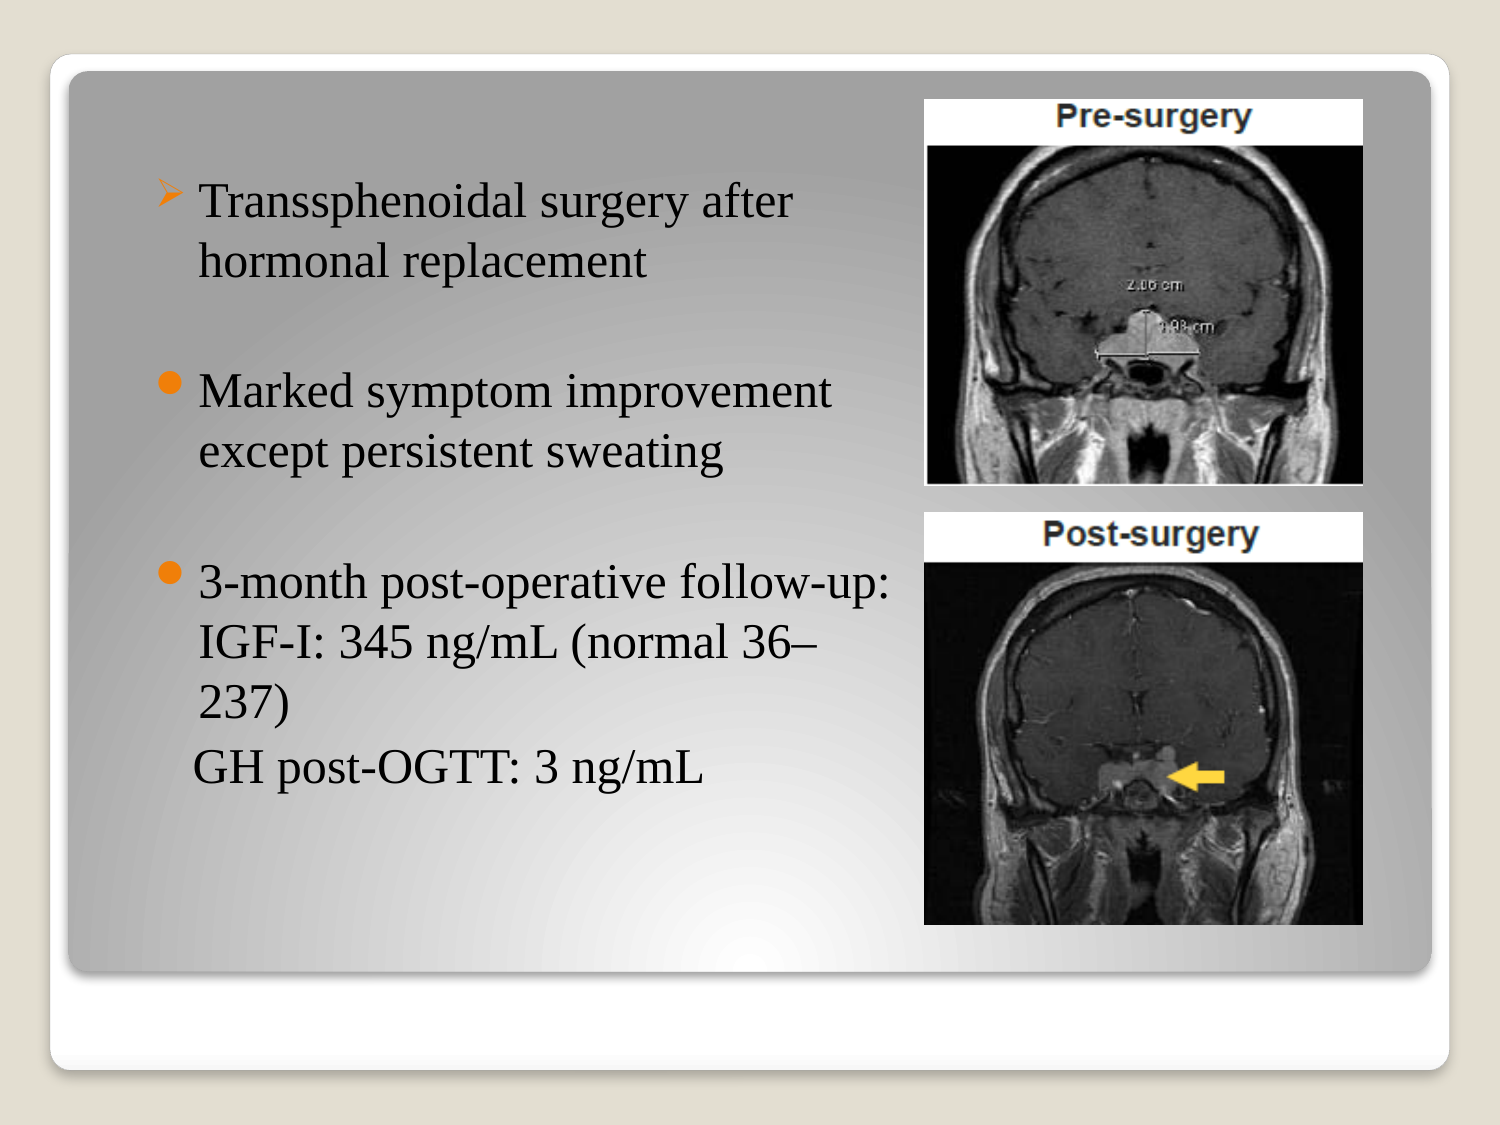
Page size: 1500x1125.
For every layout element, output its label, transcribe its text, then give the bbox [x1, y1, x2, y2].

picture [924, 99, 1363, 487]
picture [924, 512, 1363, 926]
list Transsphenoidal surgery after hormonal replacement Marked symptom improvement except persistent sweating 3-month post-operative follow-up: IGF-I: 345 ng/mL (normal 36–237) GH post-OGTT: 3 ng/mL [124, 152, 913, 928]
